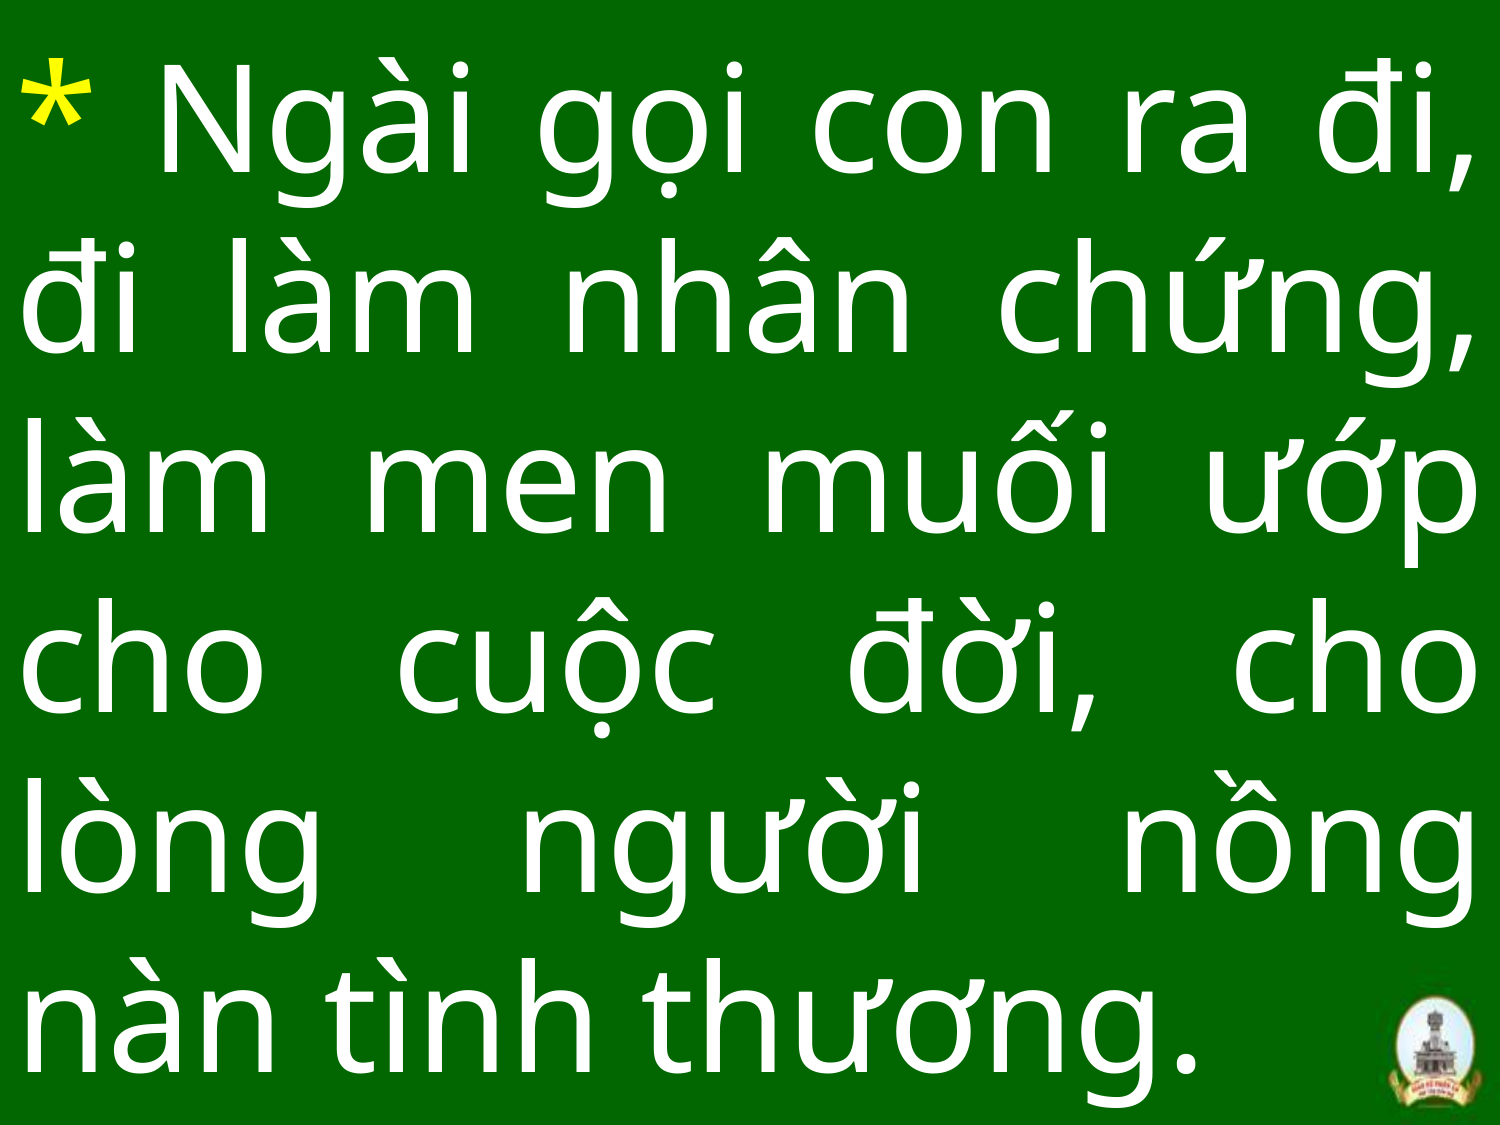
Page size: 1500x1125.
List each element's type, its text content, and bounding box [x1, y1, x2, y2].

title * Ngài gọi con ra đi, đi làm nhân chứng, làm men muối ướp cho cuộc đời, cho lòng người nồng nàn tình thương. [0, 0, 1500, 1125]
